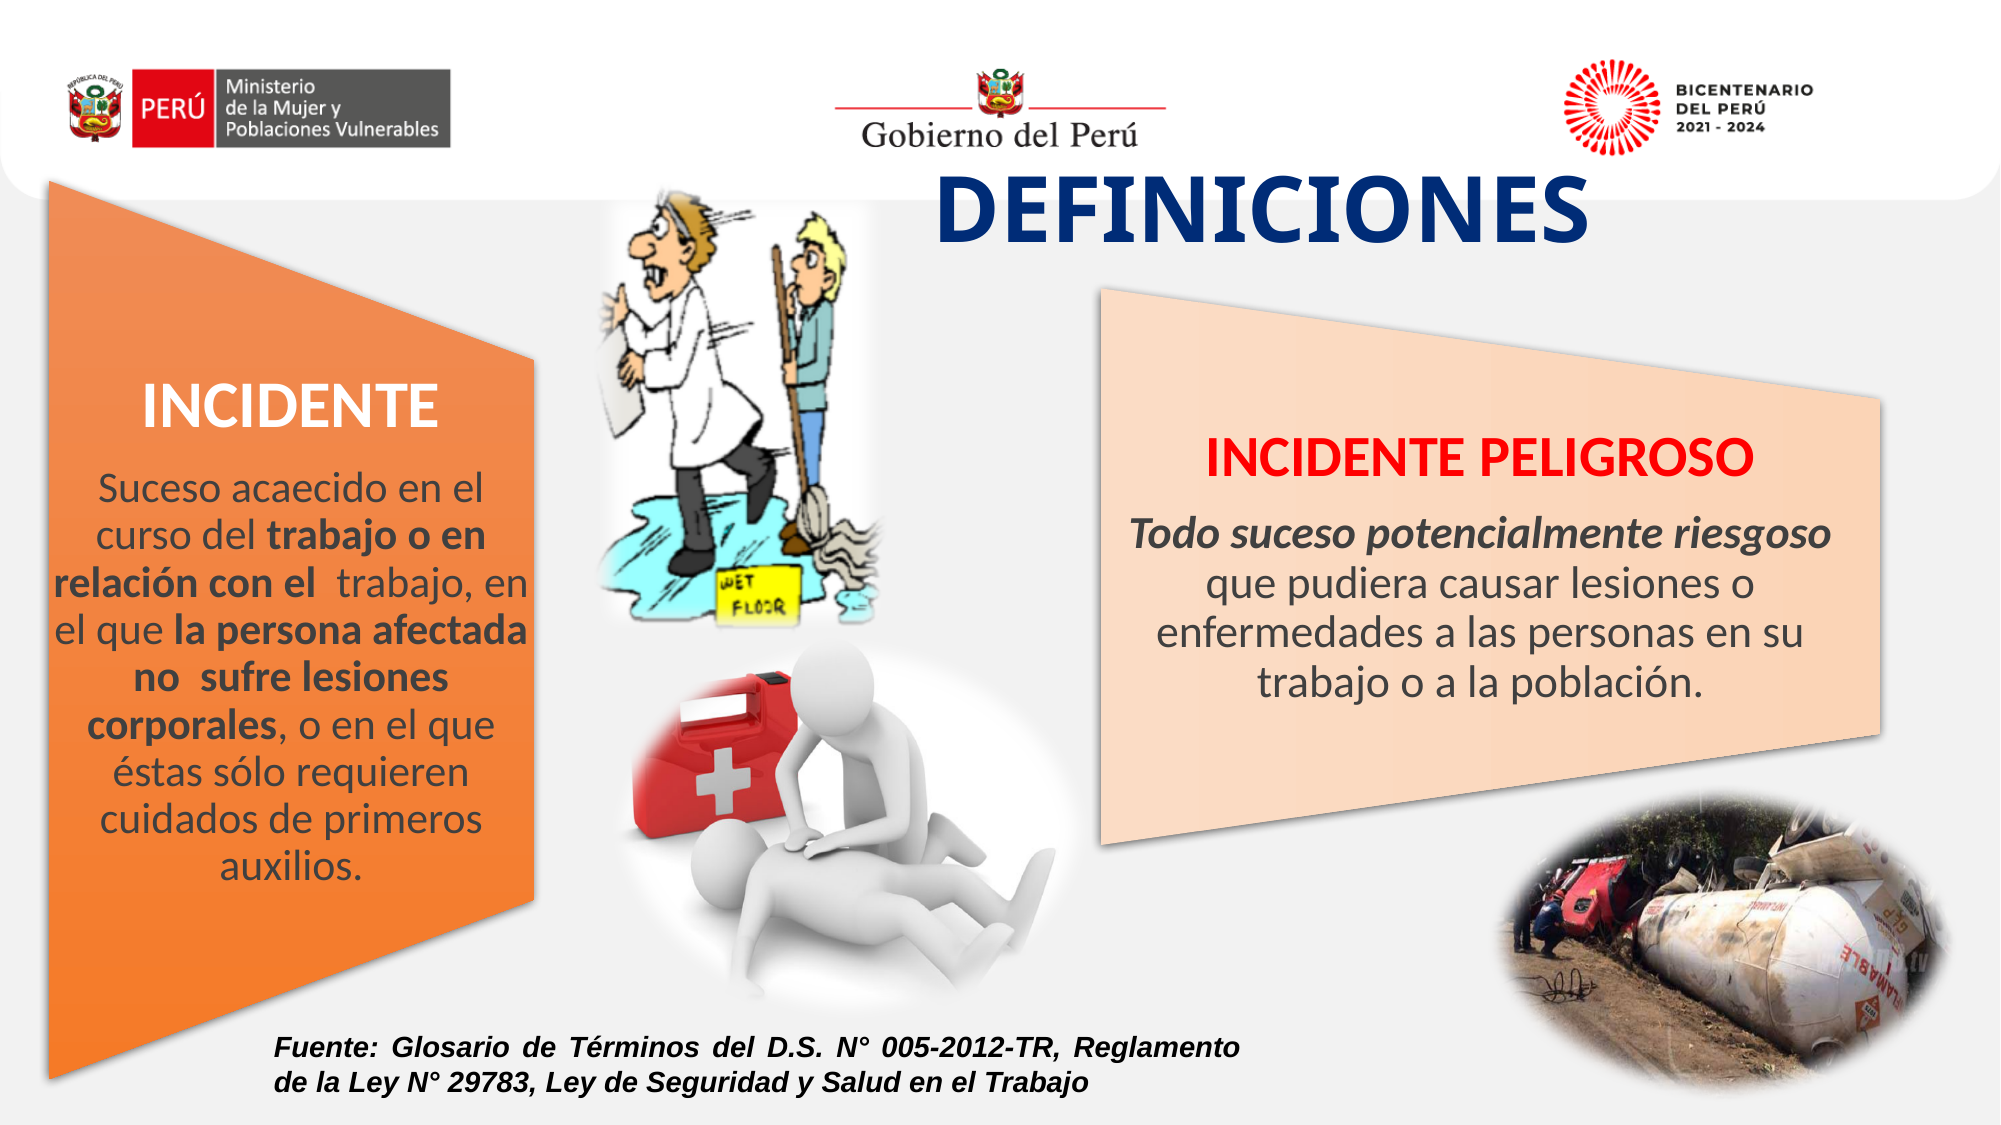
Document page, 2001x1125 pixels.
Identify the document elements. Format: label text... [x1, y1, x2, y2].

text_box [48, 180, 535, 1080]
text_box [1091, 288, 1880, 845]
text_box Fuente: Glosario de Términos del D.S. N° 005-2012-TR, Reglamento de la Ley N° 29783, Ley de Seguridad y Salud en el Trabajo [258, 1021, 1257, 1106]
picture [0, 0, 2001, 1125]
text_box DEFINICIONES [515, 143, 1607, 269]
